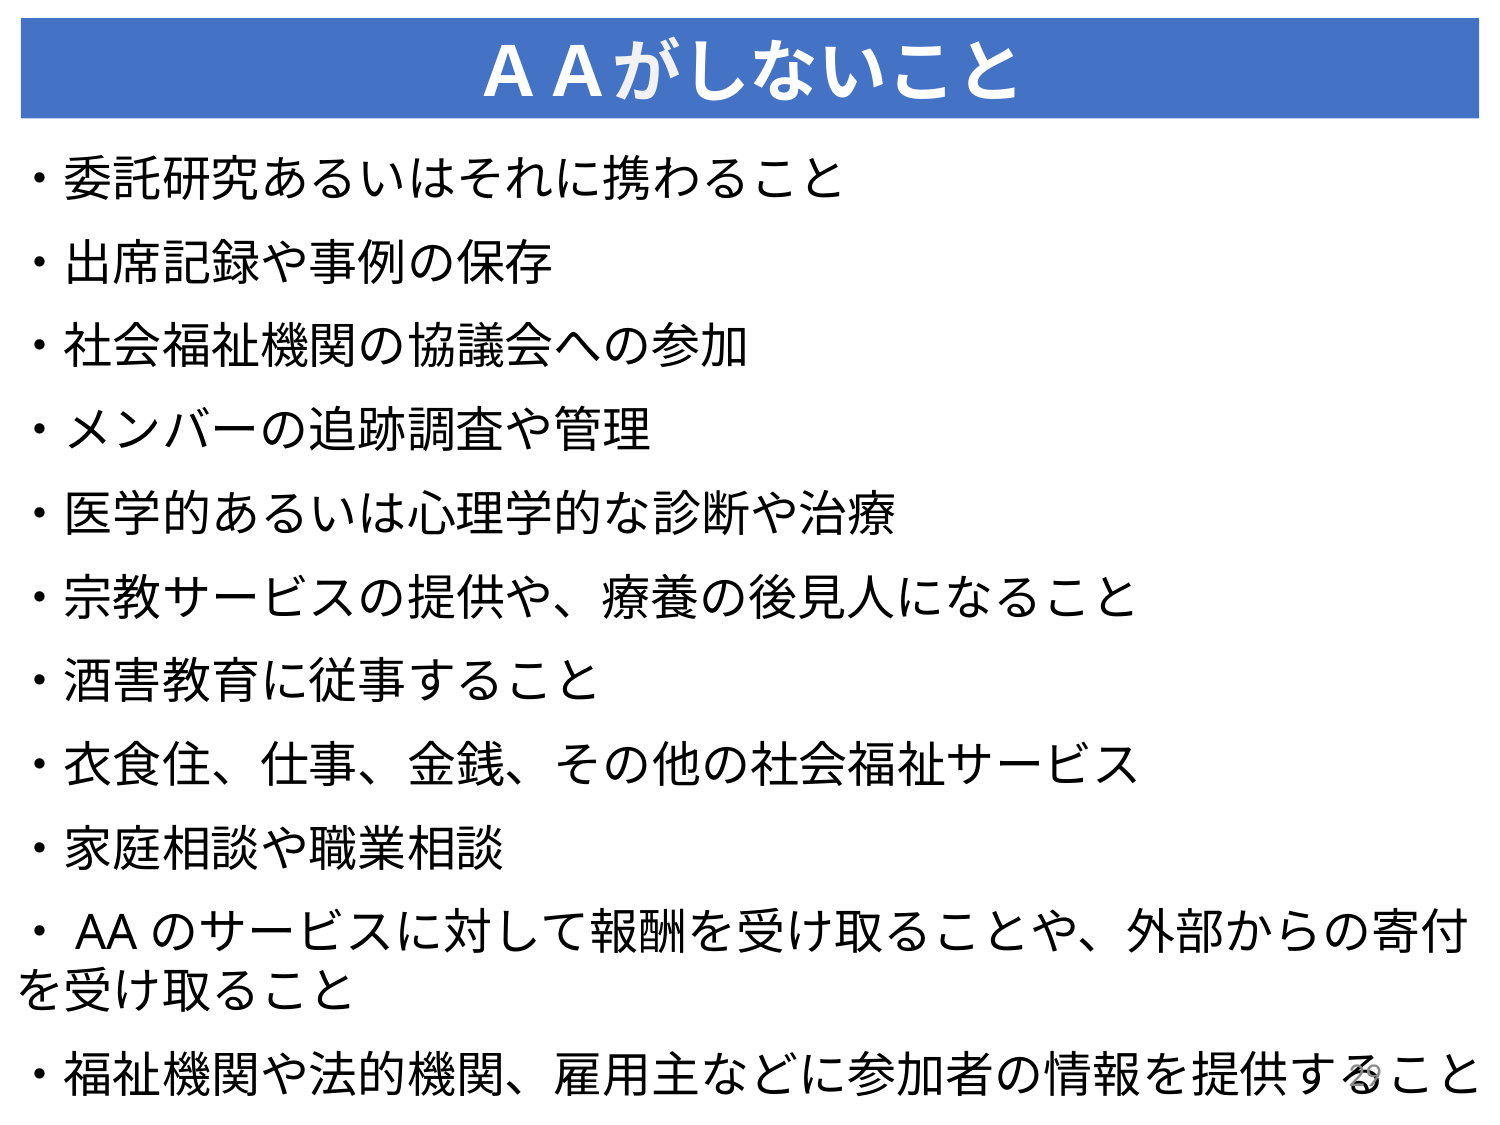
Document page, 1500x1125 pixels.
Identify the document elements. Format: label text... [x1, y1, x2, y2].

text_box ・委託研究あるいはそれに携わること ・出席記録や事例の保存 ・社会福祉機関の協議会への参加 ・メンバーの追跡調査や管理 ・医学的あるいは心理学的な診断や治療 ・宗教サービスの提供や、療養の後見人になること ・酒害教育に従事すること ・衣食住、仕事、金銭、その他の社会福祉サービス ・家庭相談や職業相談 ・AAのサービスに対して報酬を受け取ることや、外部からの寄付を受け取ること ・福祉機関や法的機関、雇用主などに参加者の情報を提供すること [0, 140, 1500, 1075]
list [1397, 1075, 1500, 1099]
slide_number 29 [1059, 1042, 1397, 1103]
list [0, 1075, 1059, 1099]
title ＡＡがしないこと [20, 18, 1480, 119]
